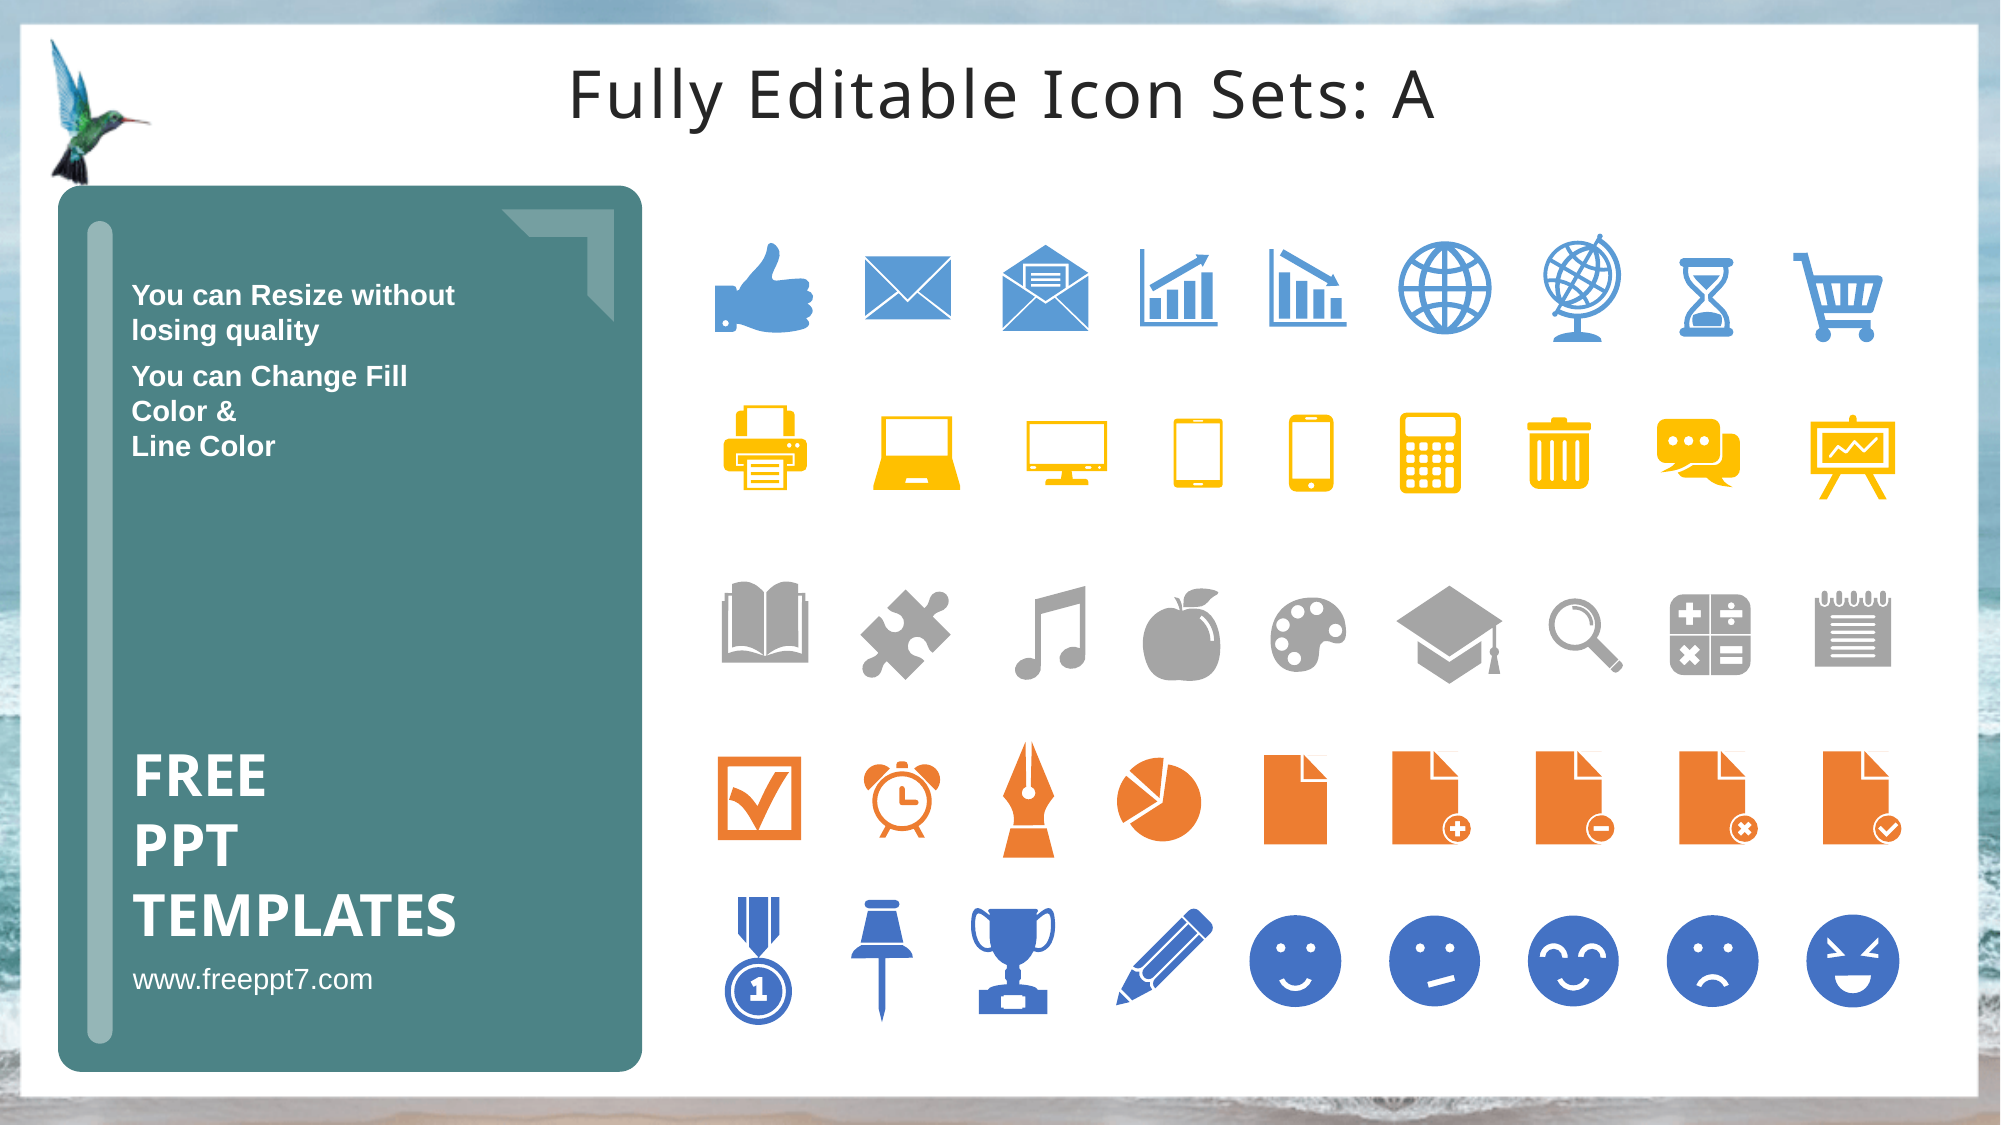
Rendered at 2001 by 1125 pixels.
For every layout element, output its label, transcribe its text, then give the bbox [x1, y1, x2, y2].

text_box [1139, 248, 1219, 327]
text_box [862, 760, 942, 839]
text_box [1668, 593, 1752, 677]
text_box [1678, 748, 1759, 846]
text_box [1141, 587, 1222, 682]
text_box [1172, 417, 1224, 489]
text_box [1547, 597, 1625, 674]
text_box [1792, 251, 1884, 344]
picture [0, 0, 2001, 1125]
text_box [1000, 243, 1091, 332]
text_box [1268, 248, 1348, 328]
text_box [1398, 411, 1462, 495]
text_box [970, 906, 1057, 1016]
text_box [1269, 596, 1348, 673]
text_box [1534, 748, 1616, 846]
text_box [1391, 748, 1472, 846]
text_box [1665, 914, 1760, 1009]
text_box [849, 898, 915, 1023]
text_box [720, 580, 810, 664]
text_box [1809, 413, 1897, 501]
text_box [1278, 247, 1341, 320]
text_box [1025, 420, 1109, 487]
text_box [1813, 589, 1893, 668]
text_box [1526, 416, 1592, 490]
text_box [1287, 413, 1335, 493]
text_box [1678, 256, 1735, 338]
text_box [1542, 232, 1623, 343]
text_box [862, 255, 954, 321]
text_box [1248, 914, 1343, 1009]
text_box [1116, 756, 1203, 843]
text_box [723, 896, 794, 1026]
text_box [1526, 914, 1620, 1008]
text_box [717, 756, 802, 841]
text_box [1656, 417, 1741, 489]
text_box [1014, 584, 1087, 681]
text_box [1821, 748, 1903, 846]
text_box [1000, 741, 1057, 859]
list Fully Editable Icon Sets: A [53, 20, 1952, 140]
text_box [722, 404, 809, 492]
text_box [1114, 907, 1214, 1007]
text_box [858, 588, 953, 682]
text_box [1388, 914, 1482, 1008]
text_box [1397, 240, 1493, 336]
text_box [1263, 752, 1330, 845]
text_box [1394, 584, 1505, 686]
text_box [714, 241, 815, 334]
text_box [1805, 913, 1901, 1009]
text_box [872, 415, 962, 491]
